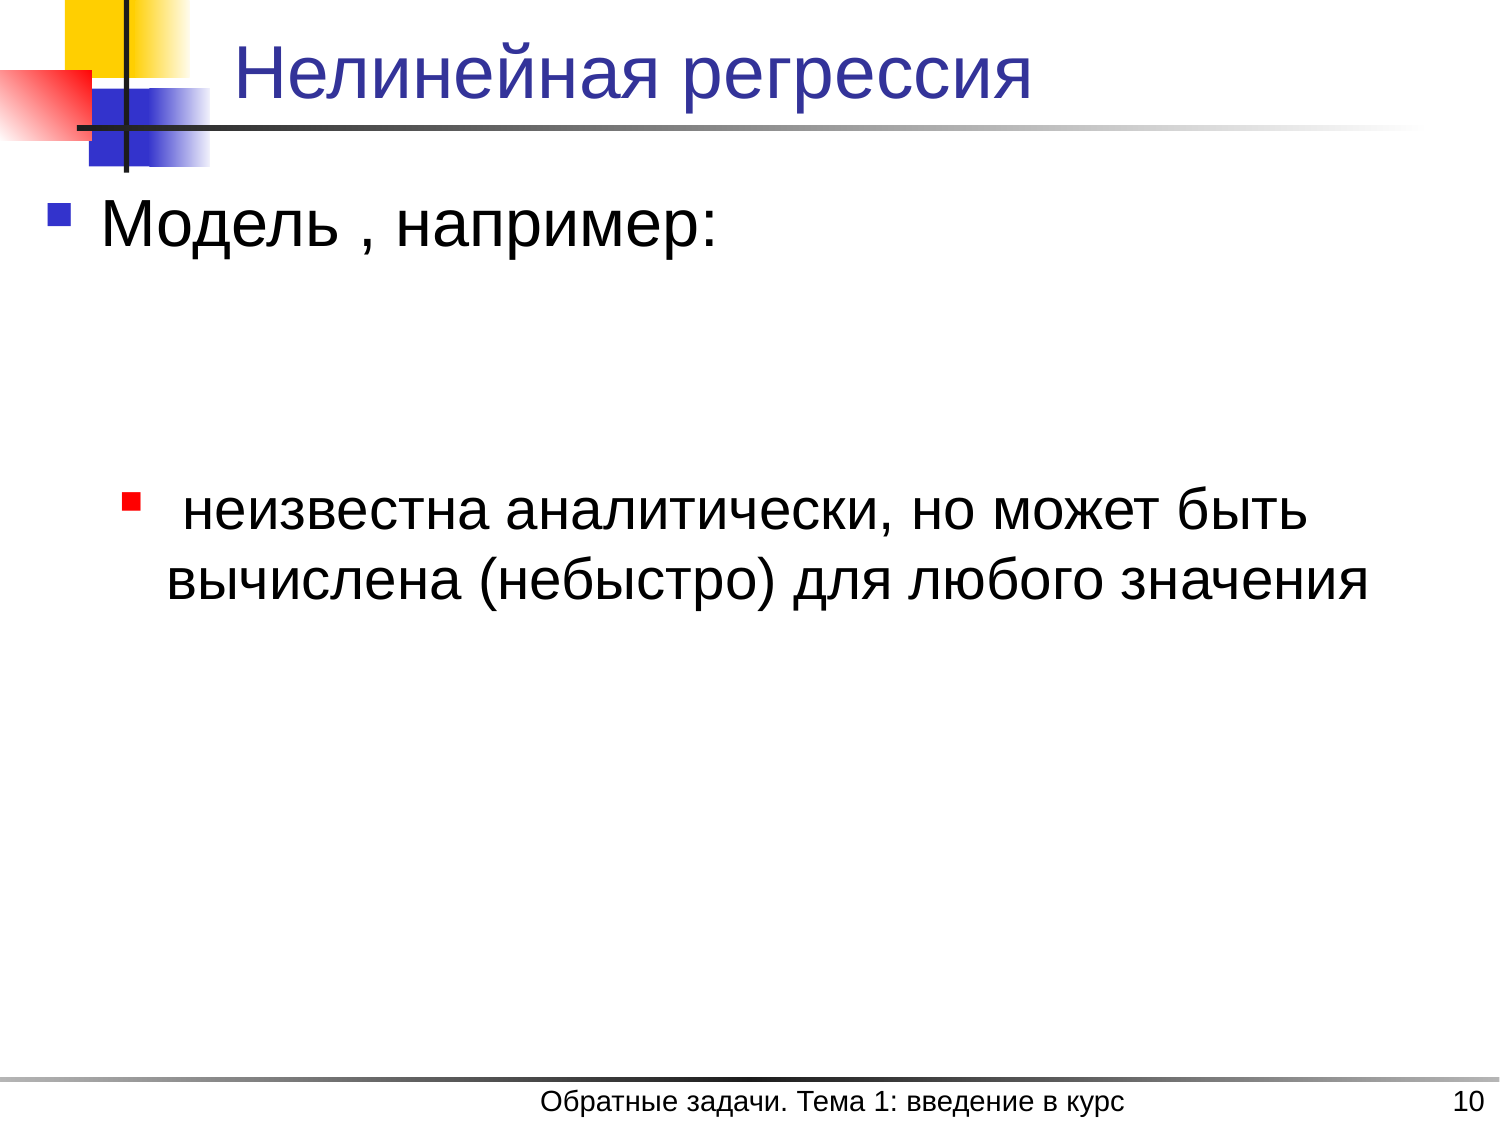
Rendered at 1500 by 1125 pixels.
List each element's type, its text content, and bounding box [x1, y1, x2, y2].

footer Обратные задачи. Тема 1: введение в курс [372, 1070, 1294, 1125]
title Нелинейная регрессия [218, 0, 1474, 122]
slide_number 10 [1340, 1070, 1500, 1125]
